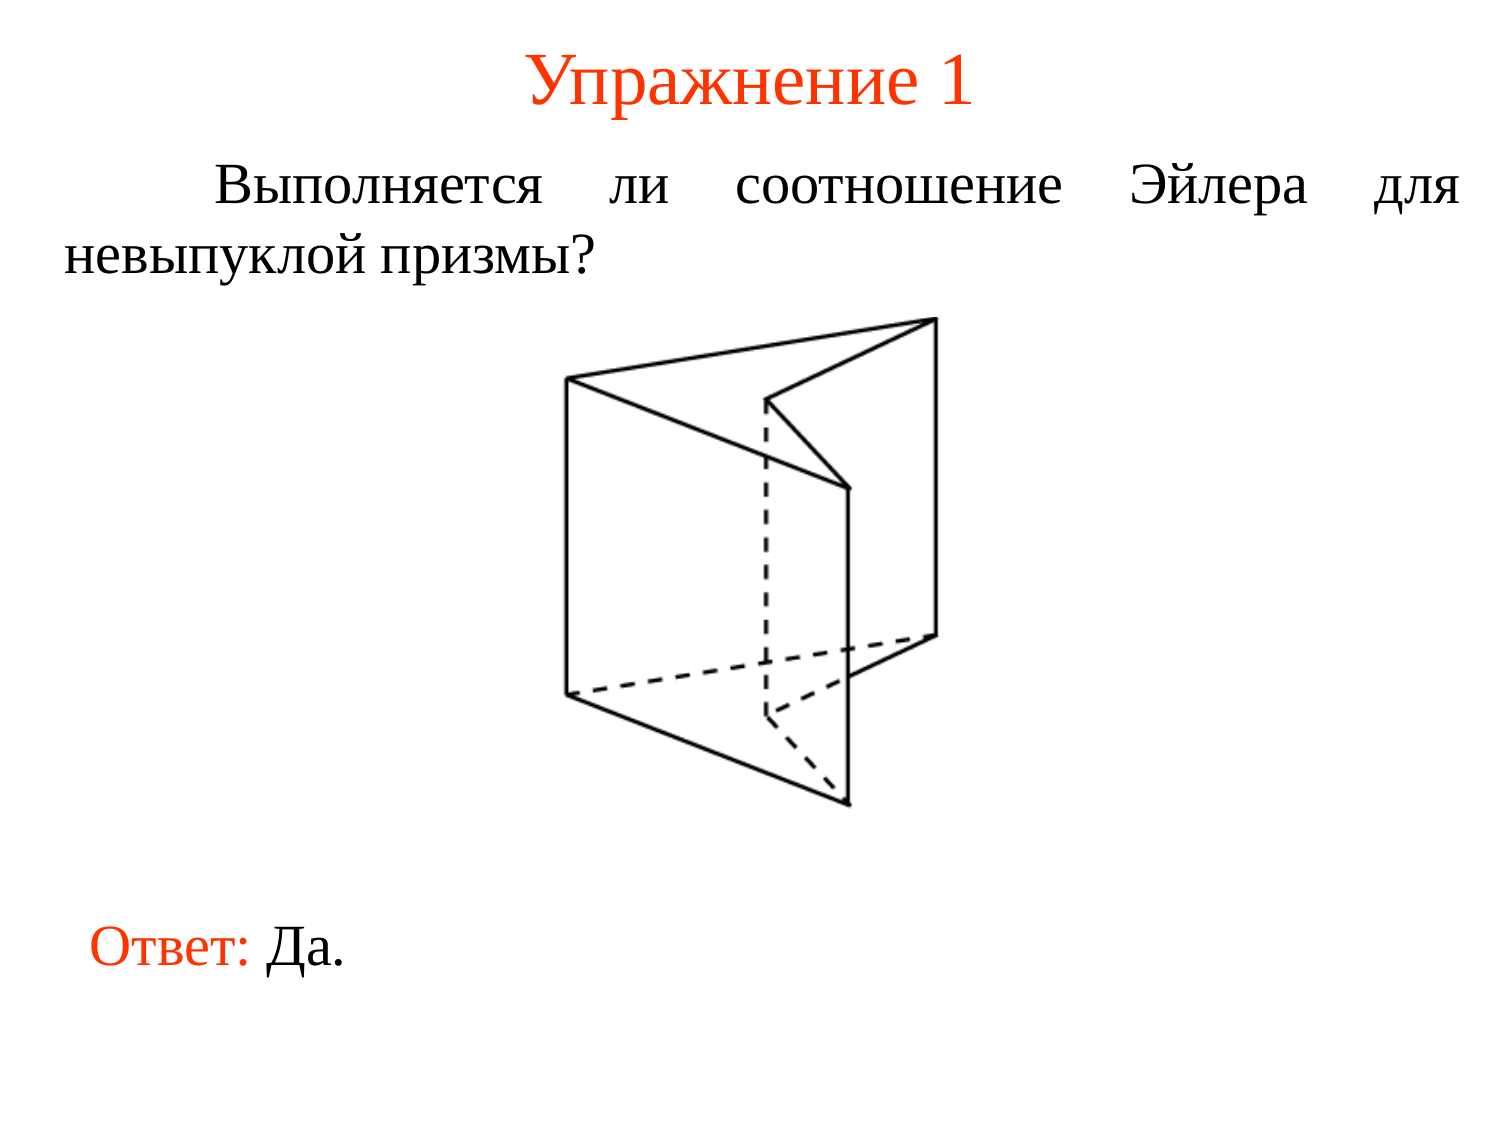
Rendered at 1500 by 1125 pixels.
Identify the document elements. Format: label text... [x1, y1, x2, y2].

picture [560, 317, 940, 809]
text_box Выполняется ли соотношение Эйлера для невыпуклой призмы? [49, 137, 1475, 293]
title Упражнение 1 [112, 24, 1388, 125]
text_box Ответ: Да. [75, 900, 650, 985]
